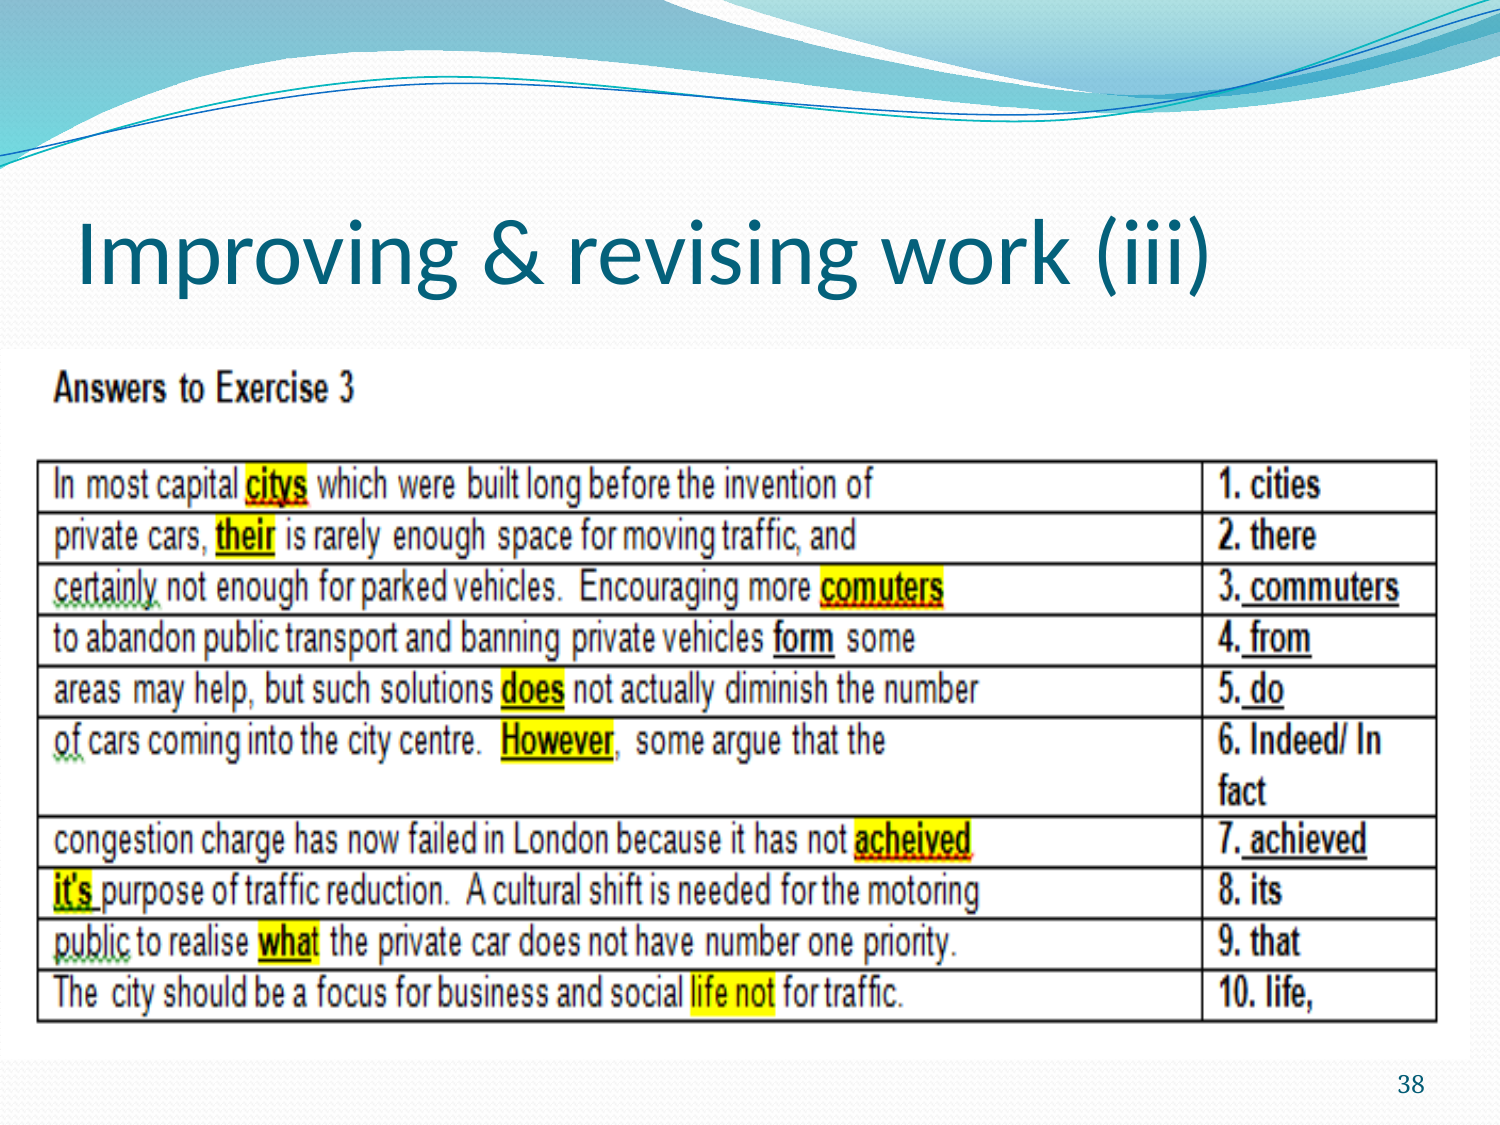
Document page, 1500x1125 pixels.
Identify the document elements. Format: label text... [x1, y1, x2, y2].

title Improving & revising work (iii) [75, 115, 1425, 303]
slide_number 38 [1299, 1070, 1425, 1103]
picture [0, 349, 1470, 1059]
